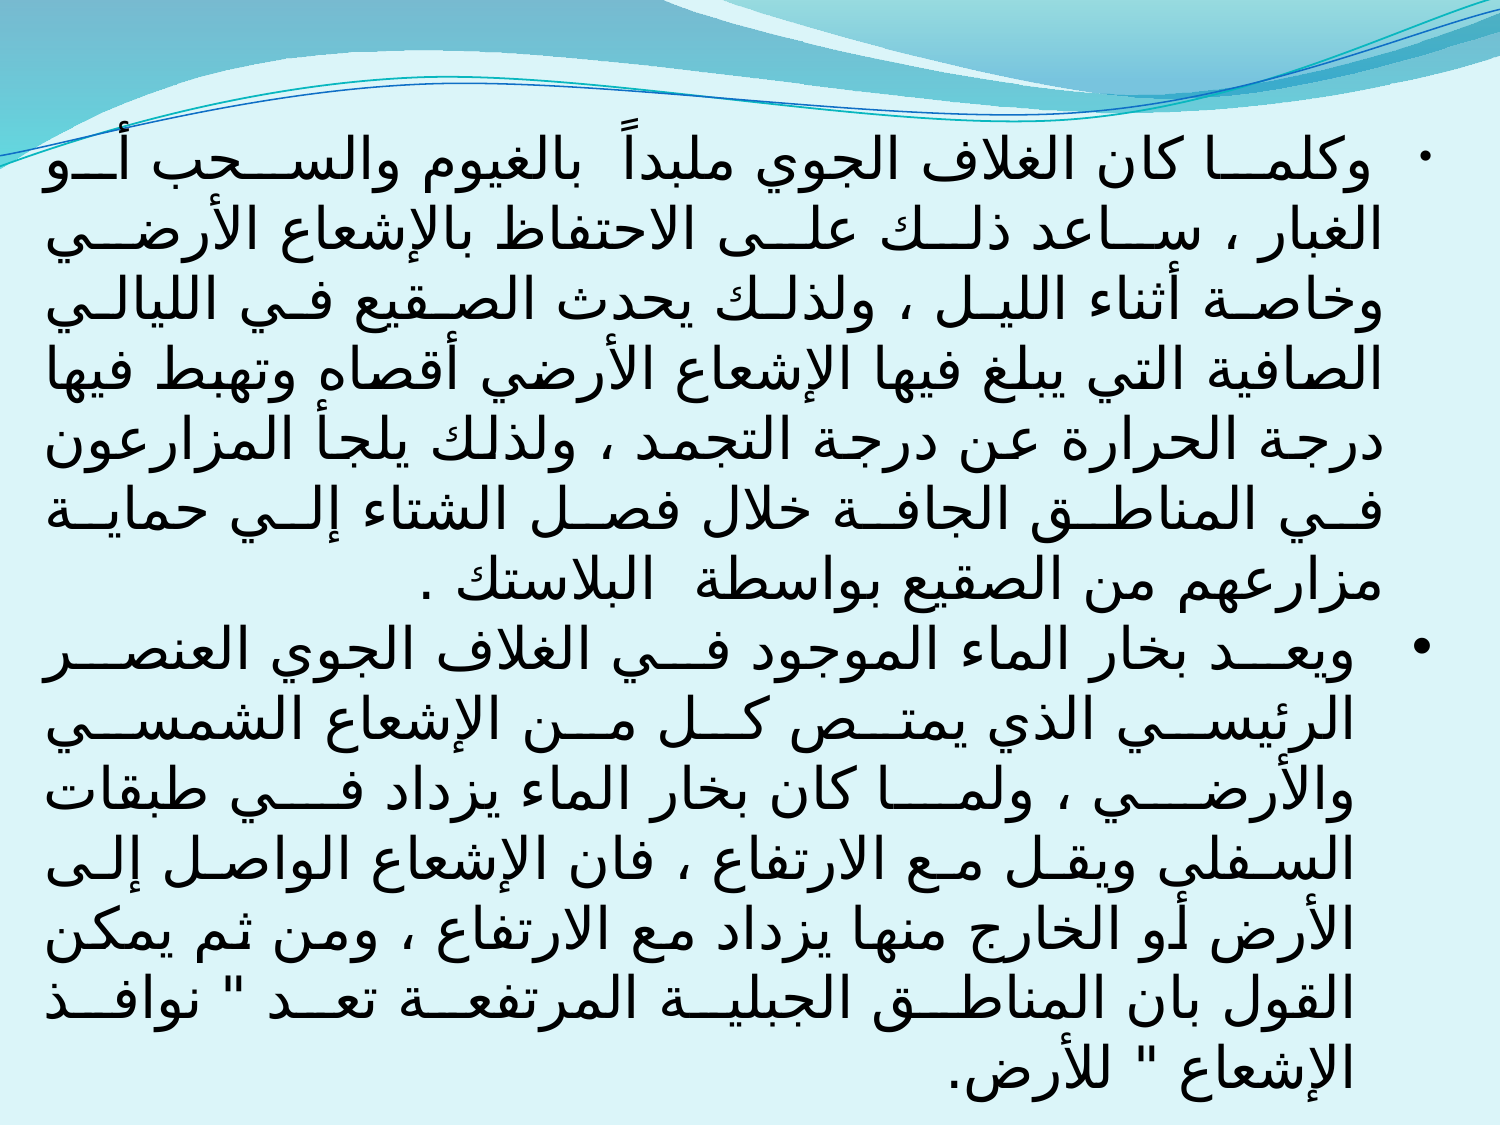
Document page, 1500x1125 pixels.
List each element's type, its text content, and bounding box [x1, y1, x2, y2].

text_box وكلما كان الغلاف الجوي ملبداً بالغيوم والسحب أو الغبار ، ساعد ذلك على الاحتفاظ بالإشعاع الأرضي وخاصة أثناء الليل ، ولذلك يحدث الصقيع في الليالي الصافية التي يبلغ فيها الإشعاع الأرضي أقصاه وتهبط فيها درجة الحرارة عن درجة التجمد ، ولذلك يلجأ المزارعون في المناطق الجافة خلال فصل الشتاء إلي حماية مزارعهم من الصقيع بواسطة البلاستك . ويعد بخار الماء الموجود في الغلاف الجوي العنصر الرئيسي الذي يمتص كل من الإشعاع الشمسي والأرضي ، ولما كان بخار الماء يزداد في طبقات السفلى ويقل مع الارتفاع ، فان الإشعاع الواصل إلى الأرض أو الخارج منها يزداد مع الارتفاع ، ومن ثم يمكن القول بان المناطق الجبلية المرتفعة تعد " نوافذ الإشعاع " للأرض. [29, 113, 1447, 1108]
